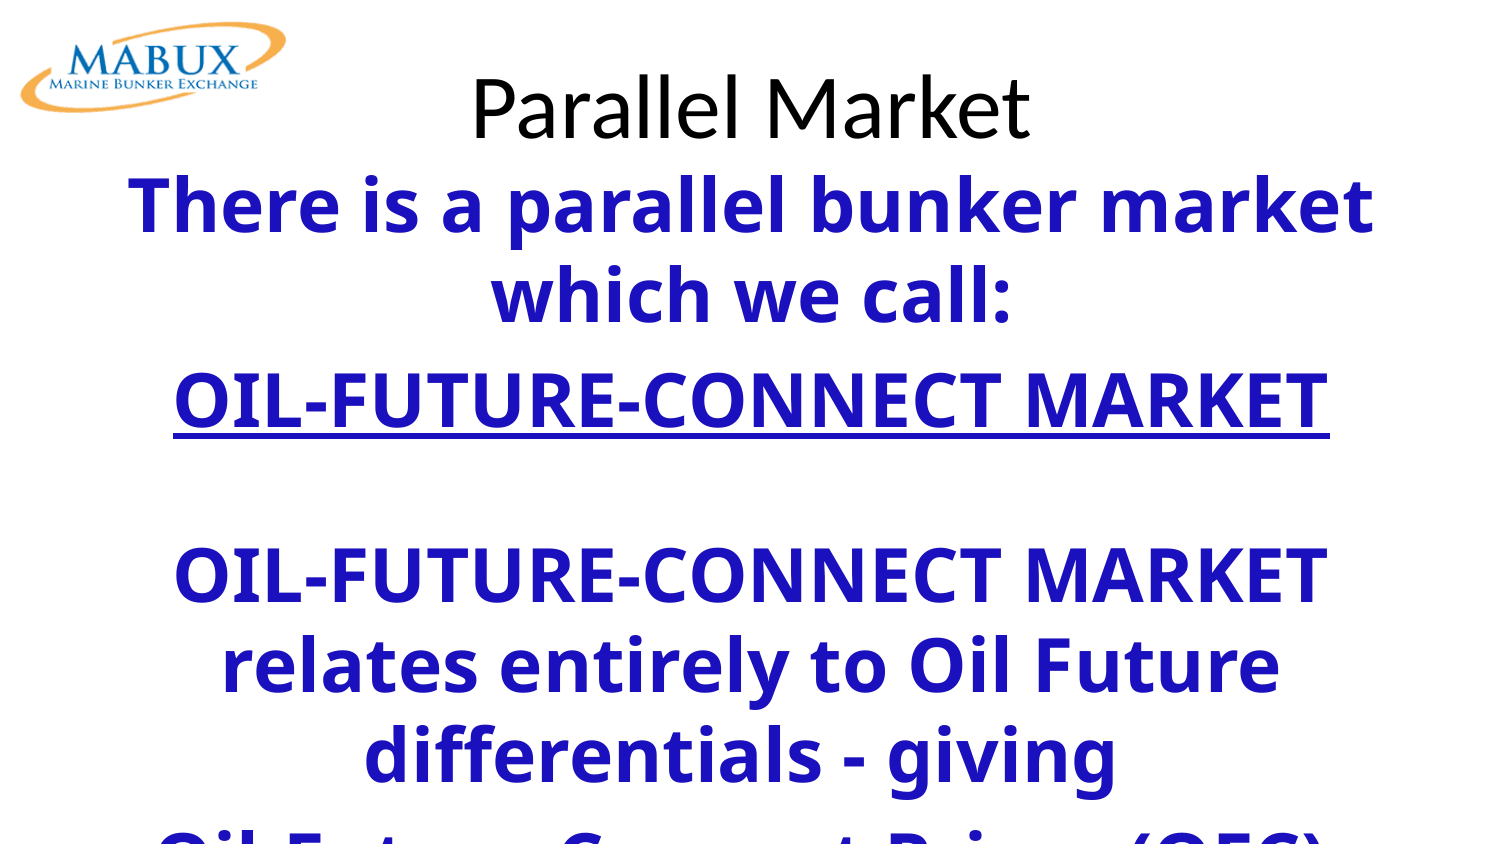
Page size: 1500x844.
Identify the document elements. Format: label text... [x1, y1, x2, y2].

title Parallel Market [76, 32, 1427, 173]
list There is a parallel bunker market which we call: OIL-FUTURE-CONNECT MARKET OIL-FUTURE-CONNECT MARKET relates entirely to Oil Future differentials - giving Oil-Future-Connect Prices (OFC). [37, 150, 1467, 518]
picture [17, 16, 290, 119]
